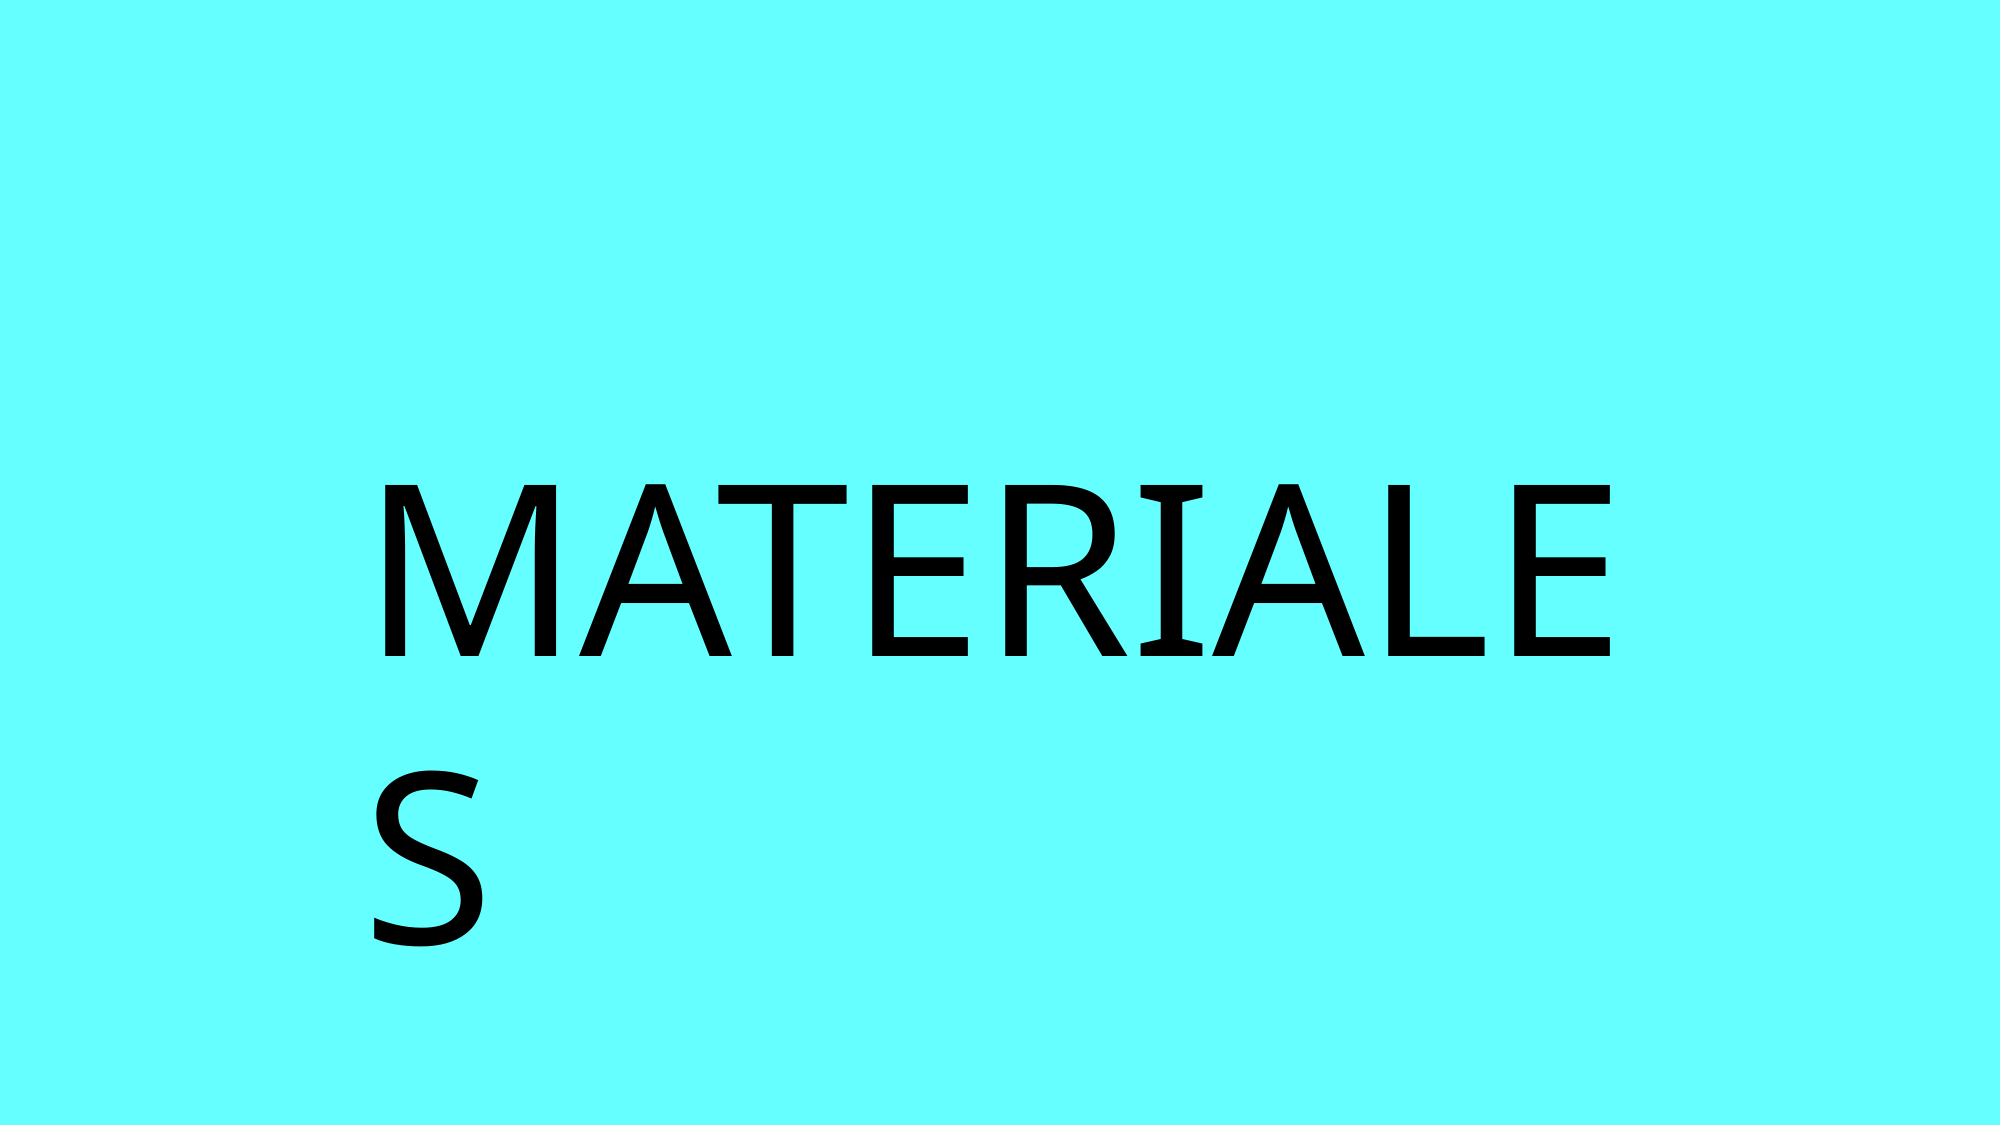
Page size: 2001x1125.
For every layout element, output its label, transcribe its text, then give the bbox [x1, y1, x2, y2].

text_box MATERIALES [347, 409, 1679, 1000]
